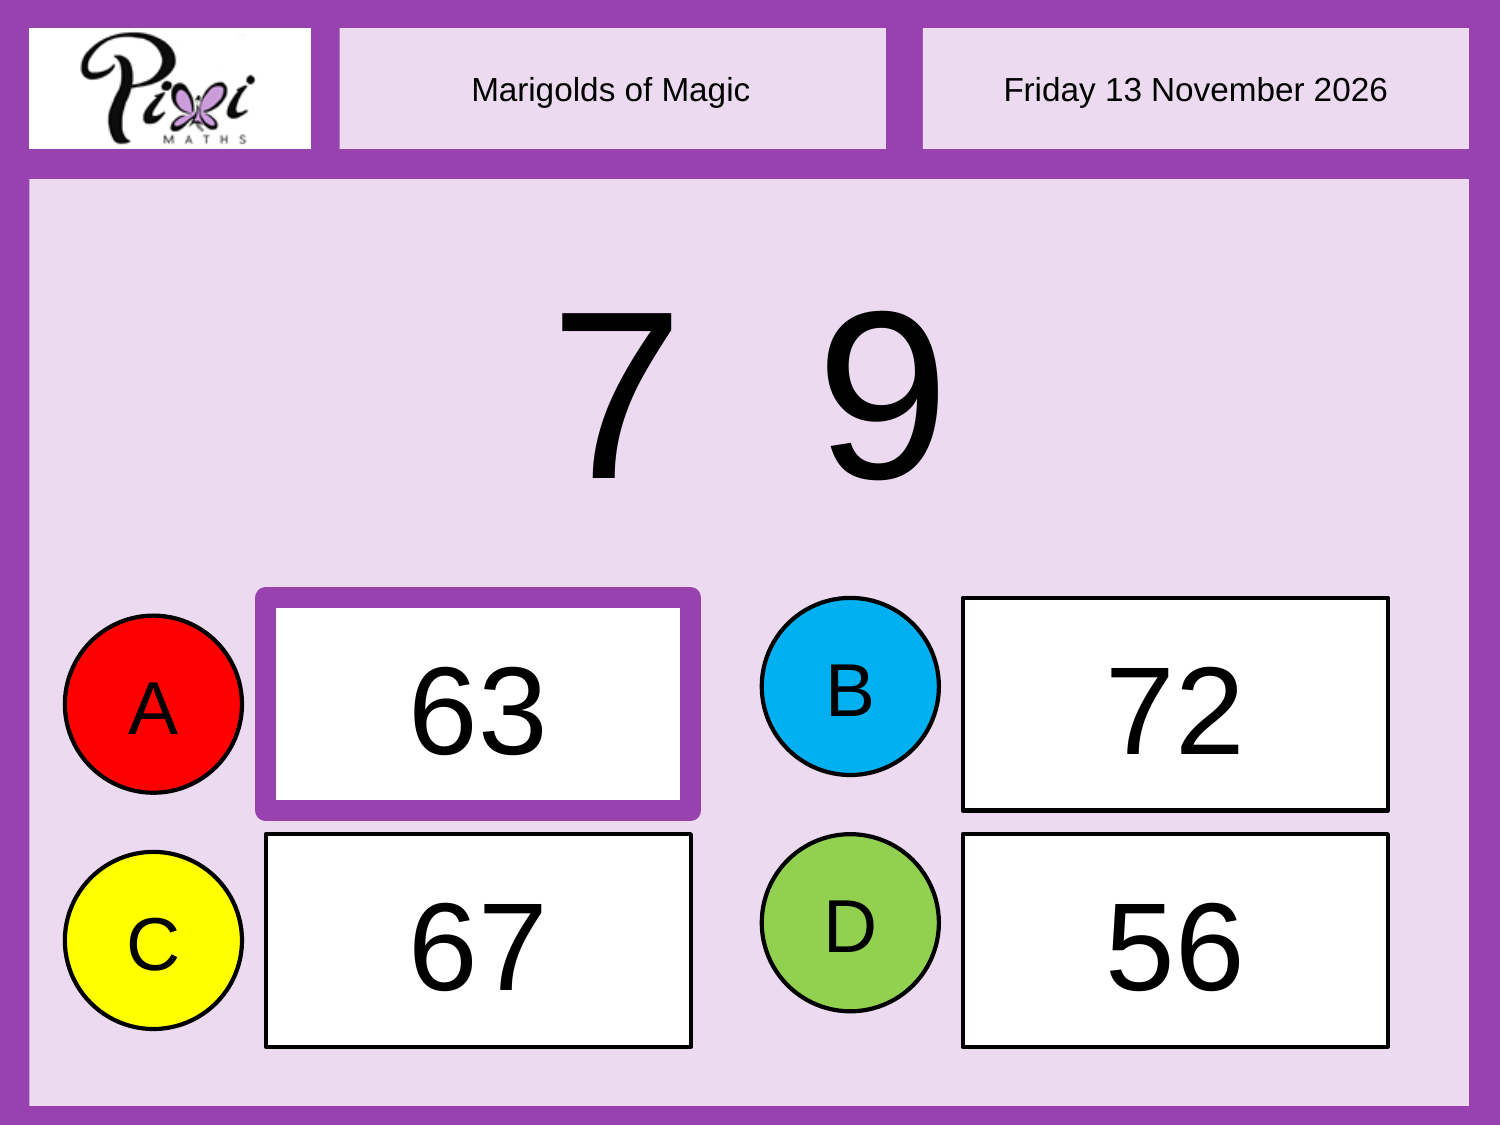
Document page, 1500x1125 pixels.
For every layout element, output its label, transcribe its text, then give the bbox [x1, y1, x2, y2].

picture [0, 0, 1500, 1125]
text_box [264, 596, 693, 813]
text_box C [62, 849, 245, 1032]
text_box 56 [961, 832, 1390, 1049]
text_box D [759, 832, 942, 1014]
text_box 72 [961, 596, 1390, 813]
text_box 67 [264, 832, 693, 1049]
text_box B [759, 595, 942, 778]
text_box A [62, 613, 245, 795]
